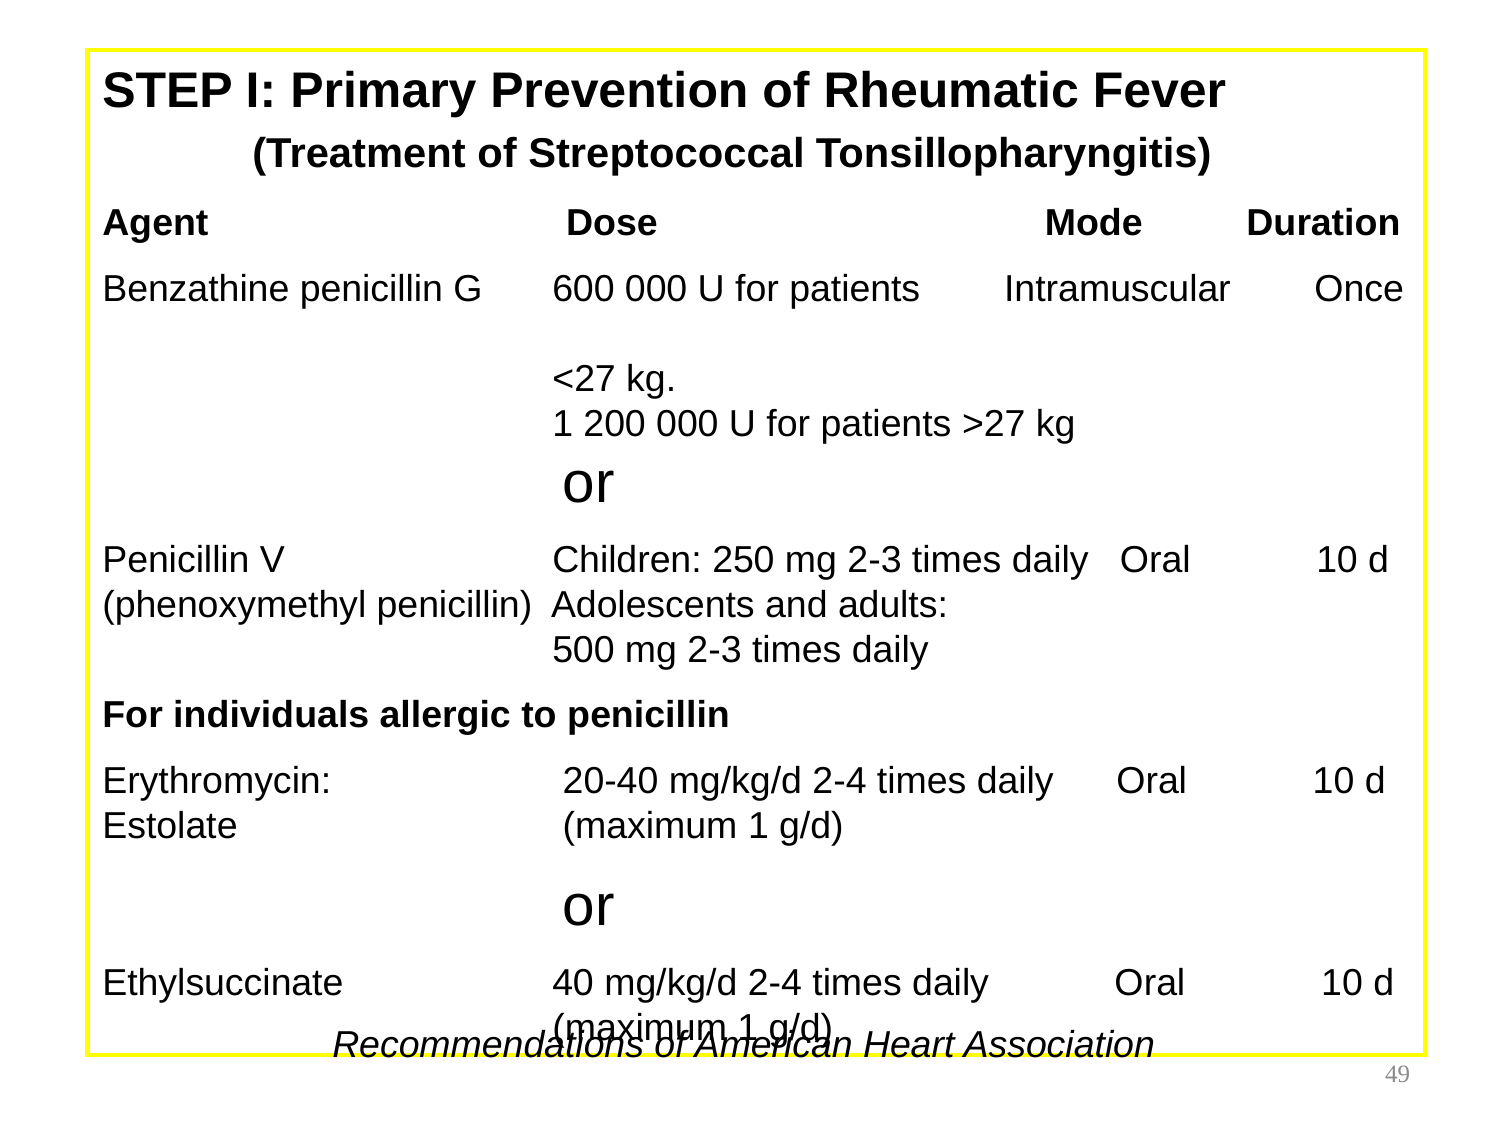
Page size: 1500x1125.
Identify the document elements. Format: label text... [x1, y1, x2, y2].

text_box STEP I: Primary Prevention of Rheumatic Fever (Treatment of Streptococcal Tonsillopharyngitis) Agent Dose Mode Duration Benzathine penicillin G 600 000 U for patients Intramuscular Once <27 kg. 1 200 000 U for patients >27 kg or Penicillin V Children: 250 mg 2-3 times daily Oral 10 d (phenoxymethyl penicillin) Adolescents and adults: 500 mg 2-3 times daily For individuals allergic to penicillin Erythromycin: 20-40 mg/kg/d 2-4 times daily Oral 10 d Estolate (maximum 1 g/d) or Ethylsuccinate 40 mg/kg/d 2-4 times daily Oral 10 d (maximum 1 g/d) [87, 49, 1425, 1056]
text_box Recommendations of American Heart Association [317, 1012, 1170, 1073]
slide_number 49 [1074, 1056, 1425, 1103]
